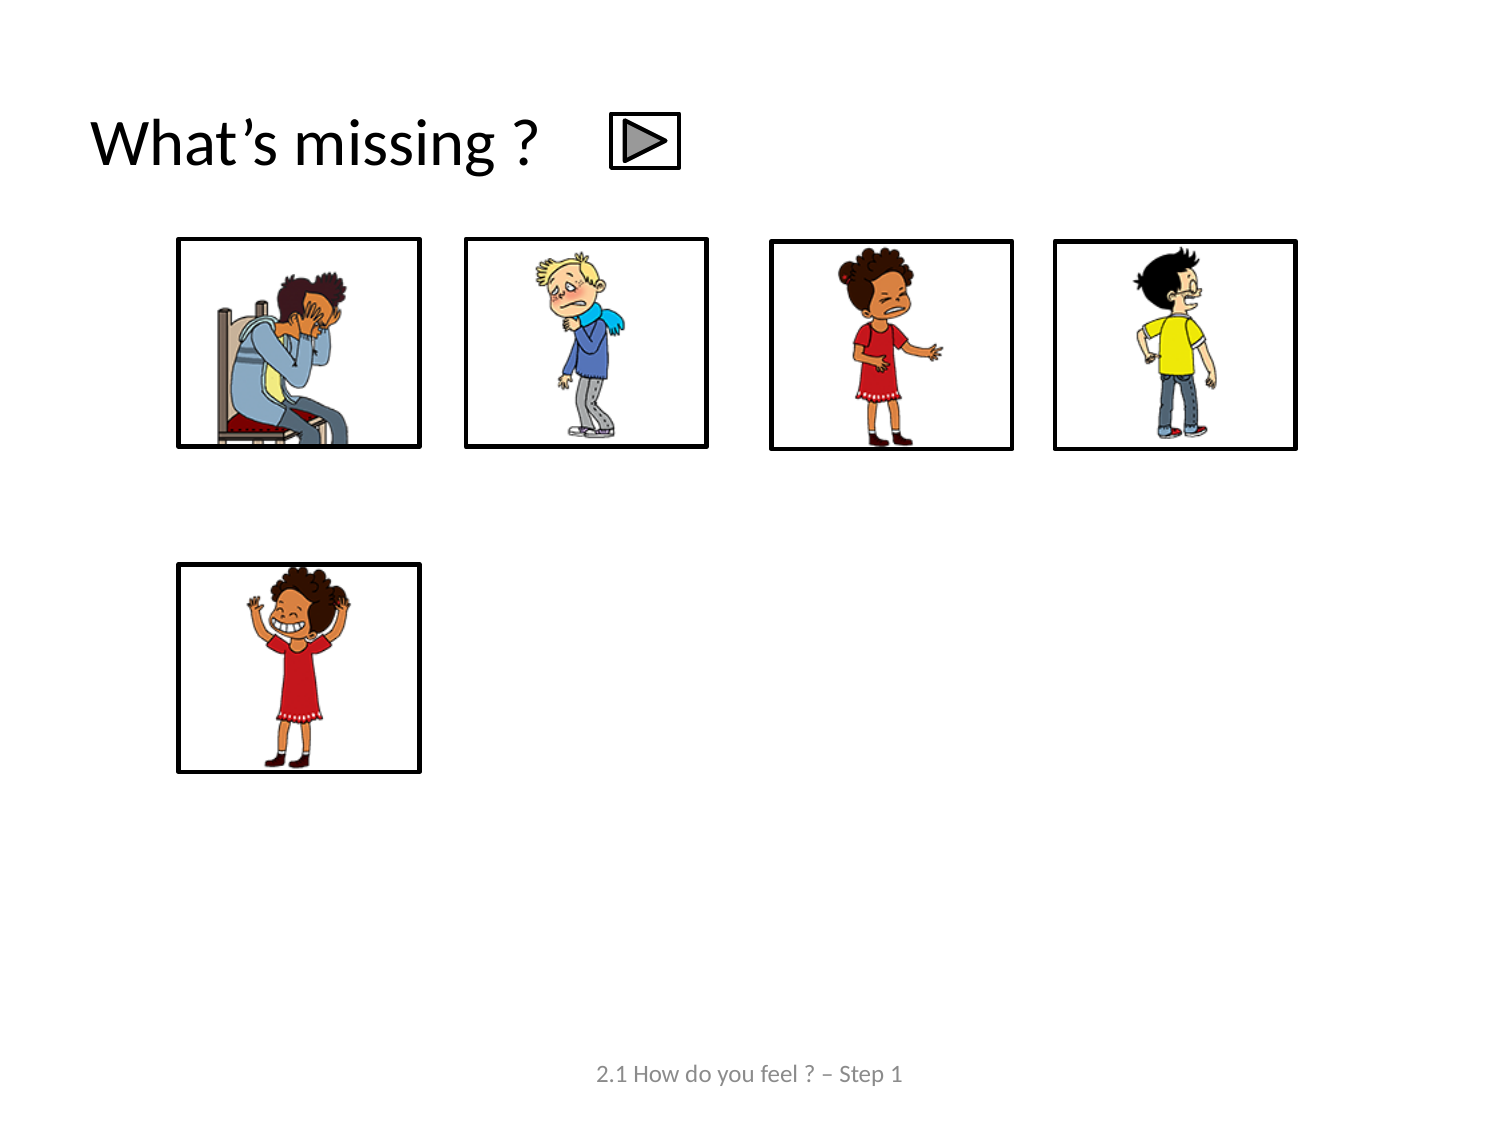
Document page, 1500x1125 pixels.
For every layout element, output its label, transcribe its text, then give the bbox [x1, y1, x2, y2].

picture [180, 241, 418, 445]
picture [773, 243, 1010, 447]
picture [1056, 243, 1294, 447]
picture [180, 566, 418, 770]
text_box [609, 112, 681, 170]
title What’s missing ? [75, 45, 1425, 233]
footer 2.1 How do you feel ? – Step 1 [512, 1042, 988, 1103]
picture [467, 241, 705, 445]
